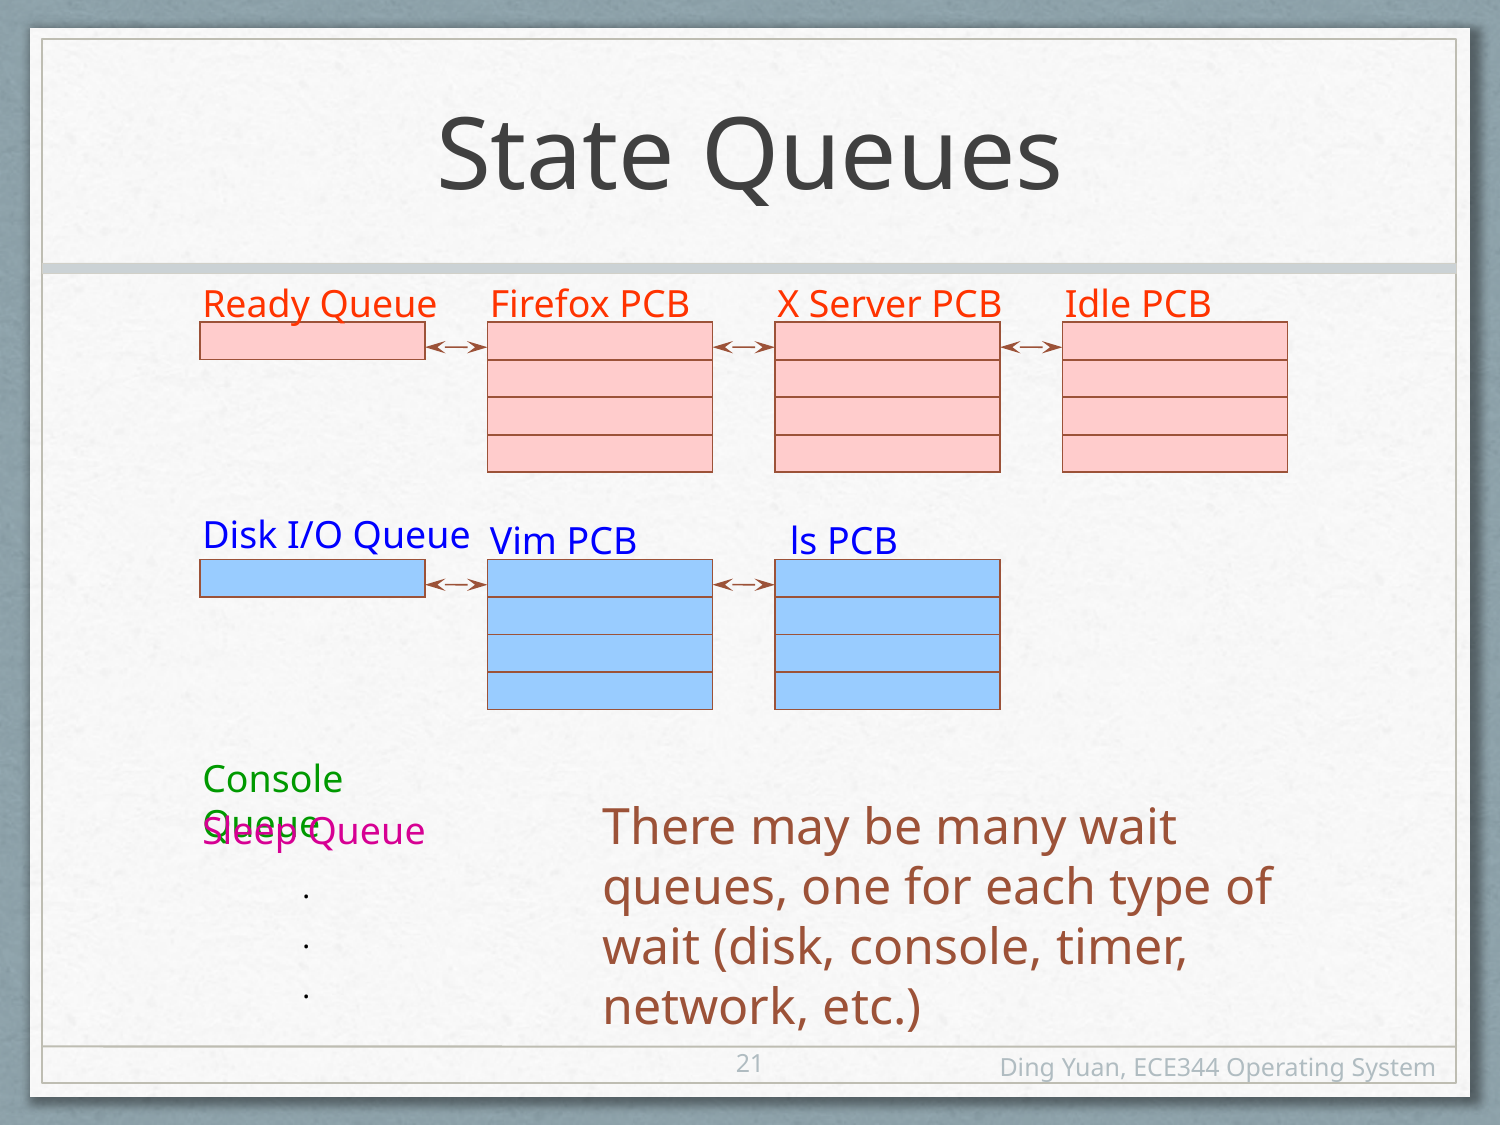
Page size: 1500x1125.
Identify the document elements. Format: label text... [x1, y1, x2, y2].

text_box [1041, 341, 1054, 354]
text_box Ready Queue [187, 272, 463, 332]
text_box Firefox PCB [474, 272, 750, 332]
text_box [199, 332, 425, 360]
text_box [774, 559, 1001, 711]
text_box Idle PCB [1050, 272, 1325, 332]
text_box [425, 578, 446, 591]
footer Ding Yuan, ECE344 Operating System [977, 1045, 1453, 1088]
text_box [466, 341, 479, 354]
text_box ls PCB [774, 509, 1050, 570]
text_box Sleep Queue [187, 799, 463, 860]
text_box [723, 578, 734, 591]
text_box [1061, 321, 1288, 473]
picture [30, 28, 1470, 1097]
text_box [754, 341, 767, 354]
text_box Vim PCB [525, 509, 750, 570]
text_box Disk I/O Queue [187, 503, 525, 564]
text_box [1010, 340, 1021, 354]
text_box Console Queue [187, 747, 463, 799]
text_box There may be many wait queues, one for each type of wait (disk, console, timer, network, etc.) [587, 787, 1375, 1043]
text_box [486, 559, 713, 711]
text_box . . . [287, 862, 563, 1012]
text_box [754, 578, 767, 591]
text_box [199, 559, 425, 598]
text_box [466, 578, 479, 591]
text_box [486, 321, 713, 473]
text_box [424, 340, 446, 354]
slide_number 21 [687, 1043, 813, 1088]
text_box X Server PCB [762, 272, 1038, 332]
text_box [723, 340, 734, 354]
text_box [774, 321, 1001, 473]
text_box [524, 762, 1438, 967]
title State Queues [147, 40, 1353, 260]
